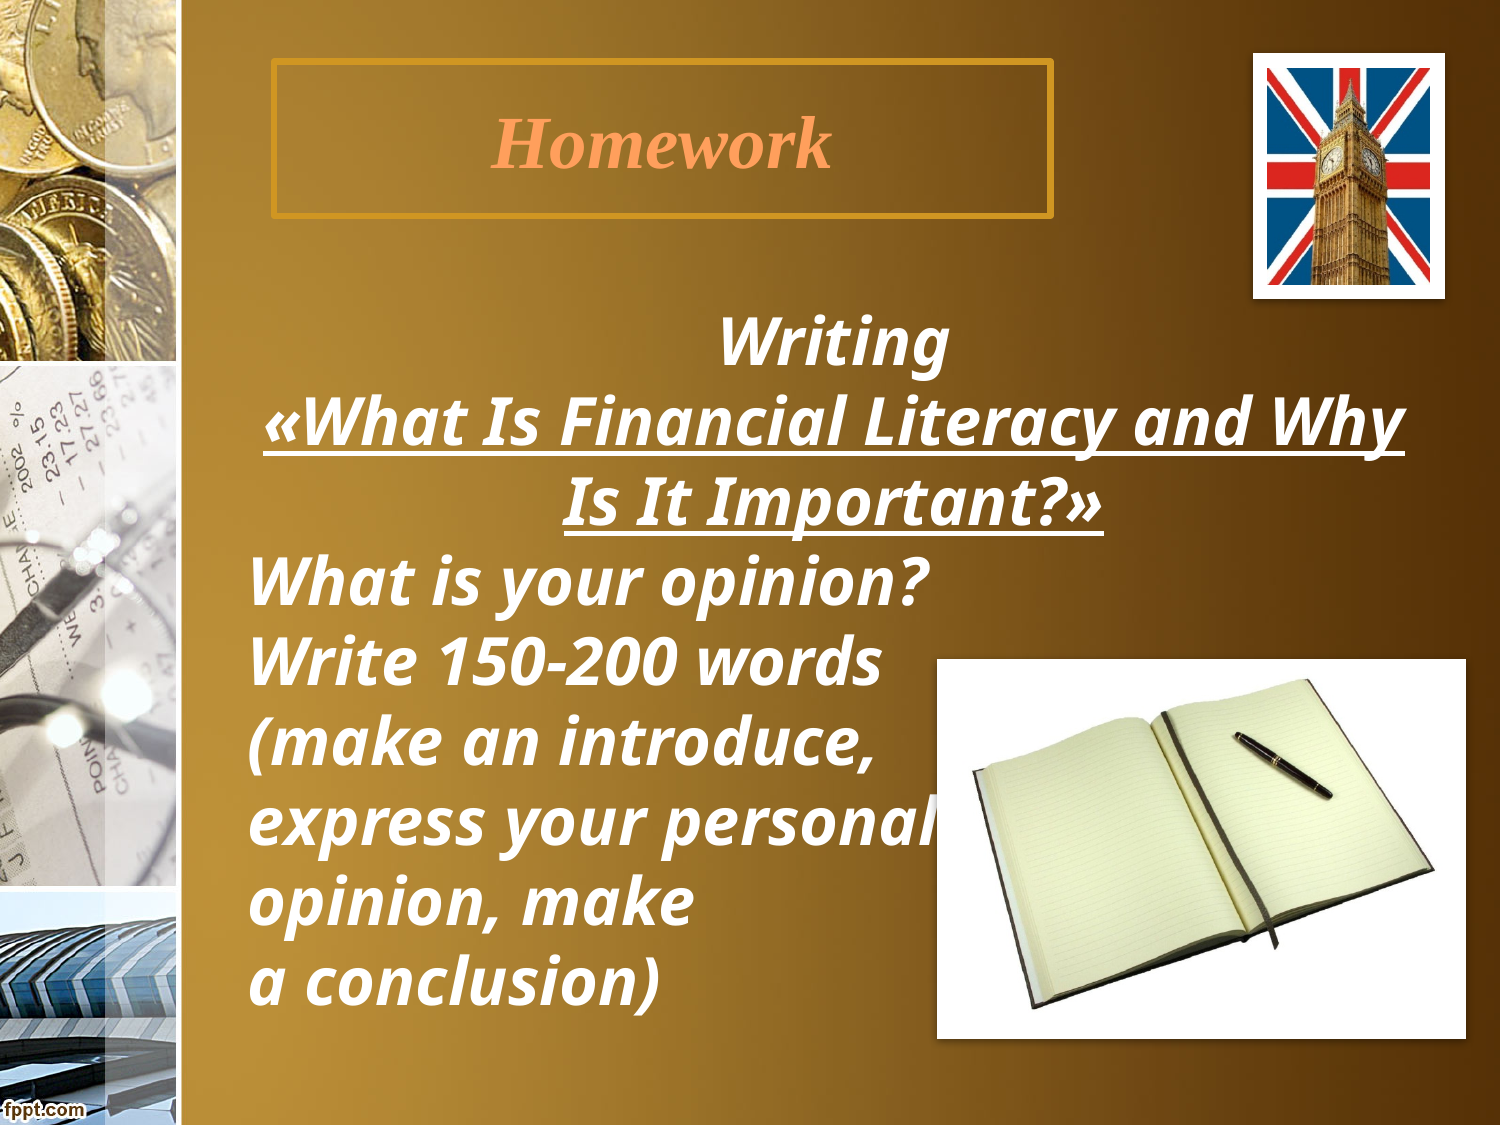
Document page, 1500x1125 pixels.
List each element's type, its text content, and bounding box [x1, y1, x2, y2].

text_box Writing «What Is Financial Literacy and Why Is It Important?» What is your opinion? Write 150-200 words (make an introduce, express your personal opinion, make a conclusion) [232, 291, 1436, 1026]
title Homework [274, 61, 1051, 216]
picture [0, 0, 1500, 1125]
